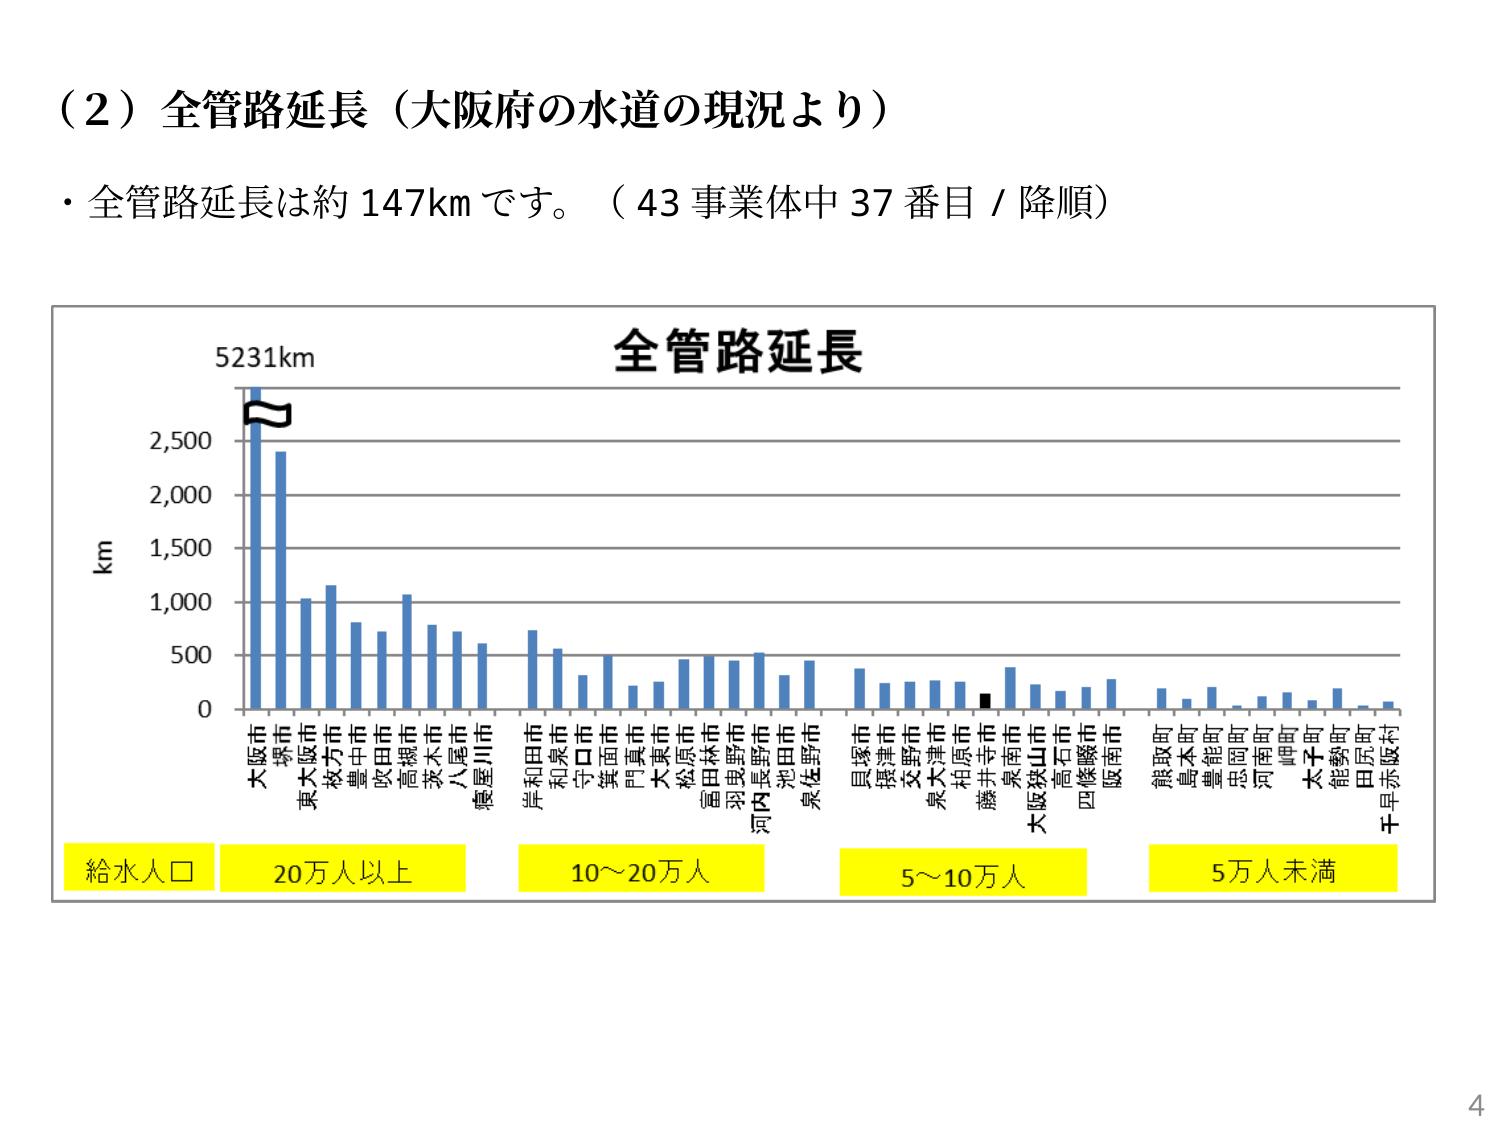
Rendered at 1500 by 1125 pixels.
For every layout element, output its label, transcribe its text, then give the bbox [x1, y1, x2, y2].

picture [51, 305, 1436, 908]
text_box （２）全管路延長（大阪府の水道の現況より） ・全管路延長は約147kmです。（43事業体中37番目/降順） [20, 31, 1314, 232]
slide_number 4 [1162, 1072, 1500, 1125]
